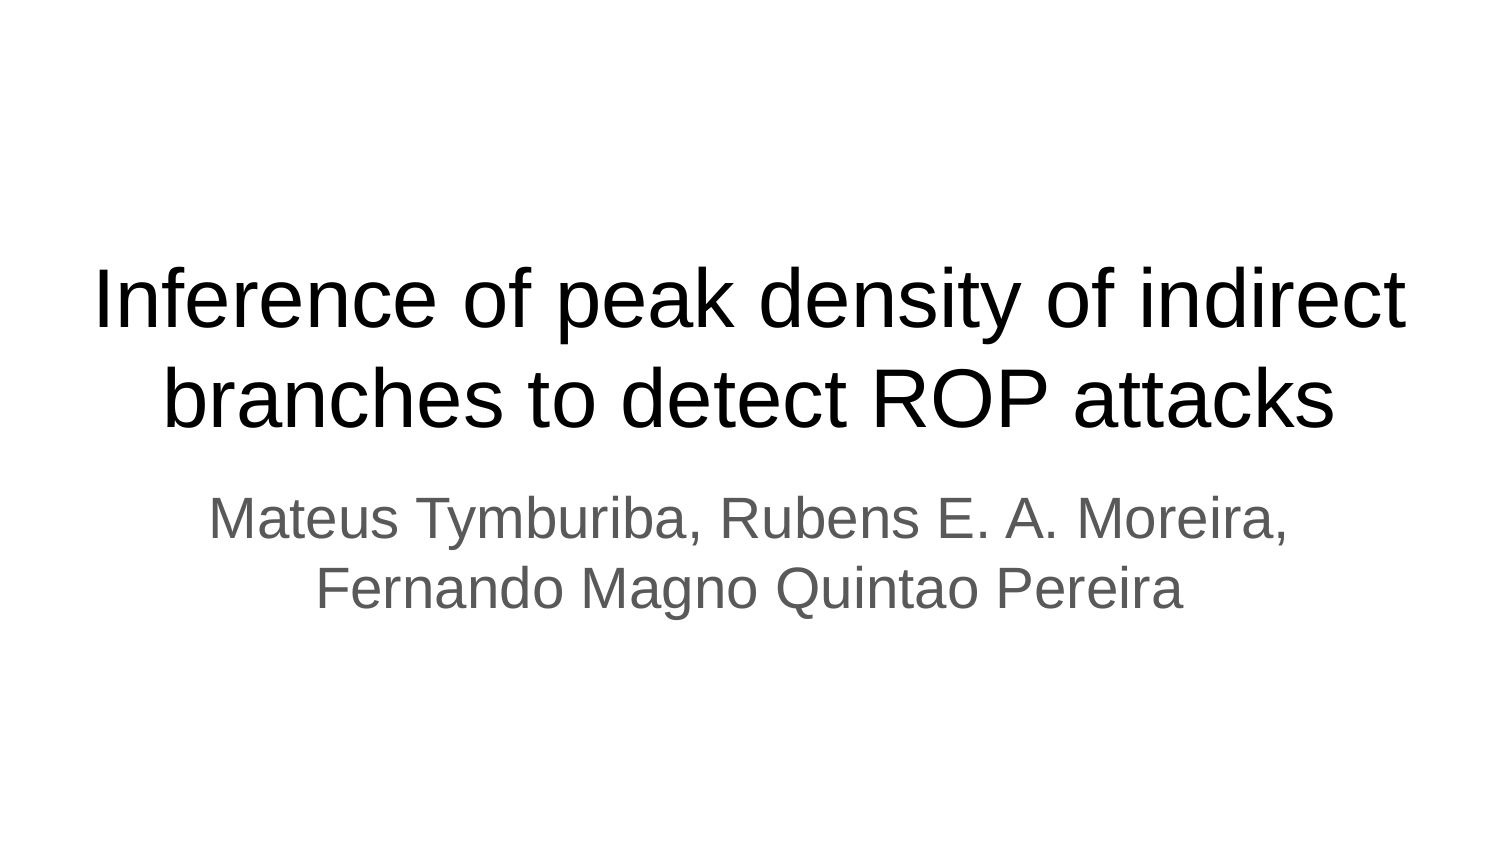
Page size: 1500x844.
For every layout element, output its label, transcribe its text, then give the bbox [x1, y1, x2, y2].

title Inference of peak density of indirect branches to detect ROP attacks [51, 122, 1449, 459]
subtitle Mateus Tymburiba, Rubens E. A. Moreira, Fernando Magno Quintao Pereira [51, 464, 1449, 595]
